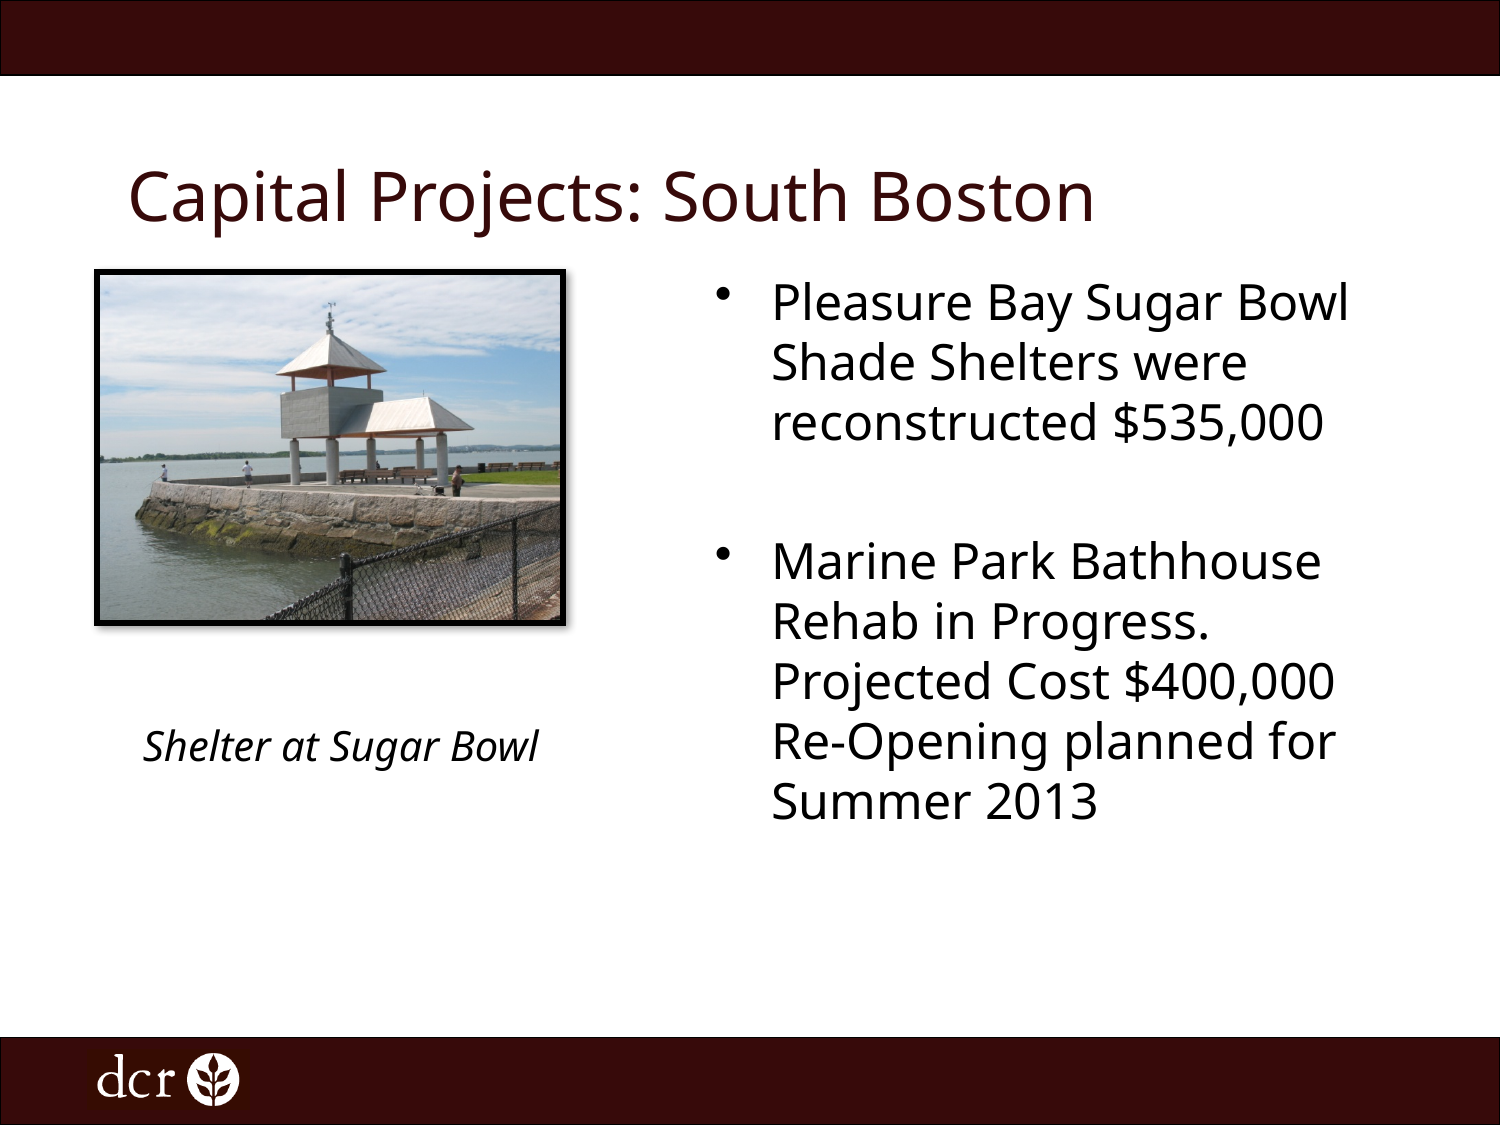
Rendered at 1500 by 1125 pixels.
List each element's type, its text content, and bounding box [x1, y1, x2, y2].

title Capital Projects: South Boston [112, 99, 1226, 288]
picture [87, 1049, 250, 1110]
list Pleasure Bay Sugar Bowl Shade Shelters were reconstructed $535,000 Marine Park Bathhouse Rehab in Progress. Projected Cost $400,000 Re-Opening planned for Summer 2013 [699, 262, 1388, 1013]
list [99, 274, 561, 621]
text_box Shelter at Sugar Bowl [128, 712, 566, 828]
